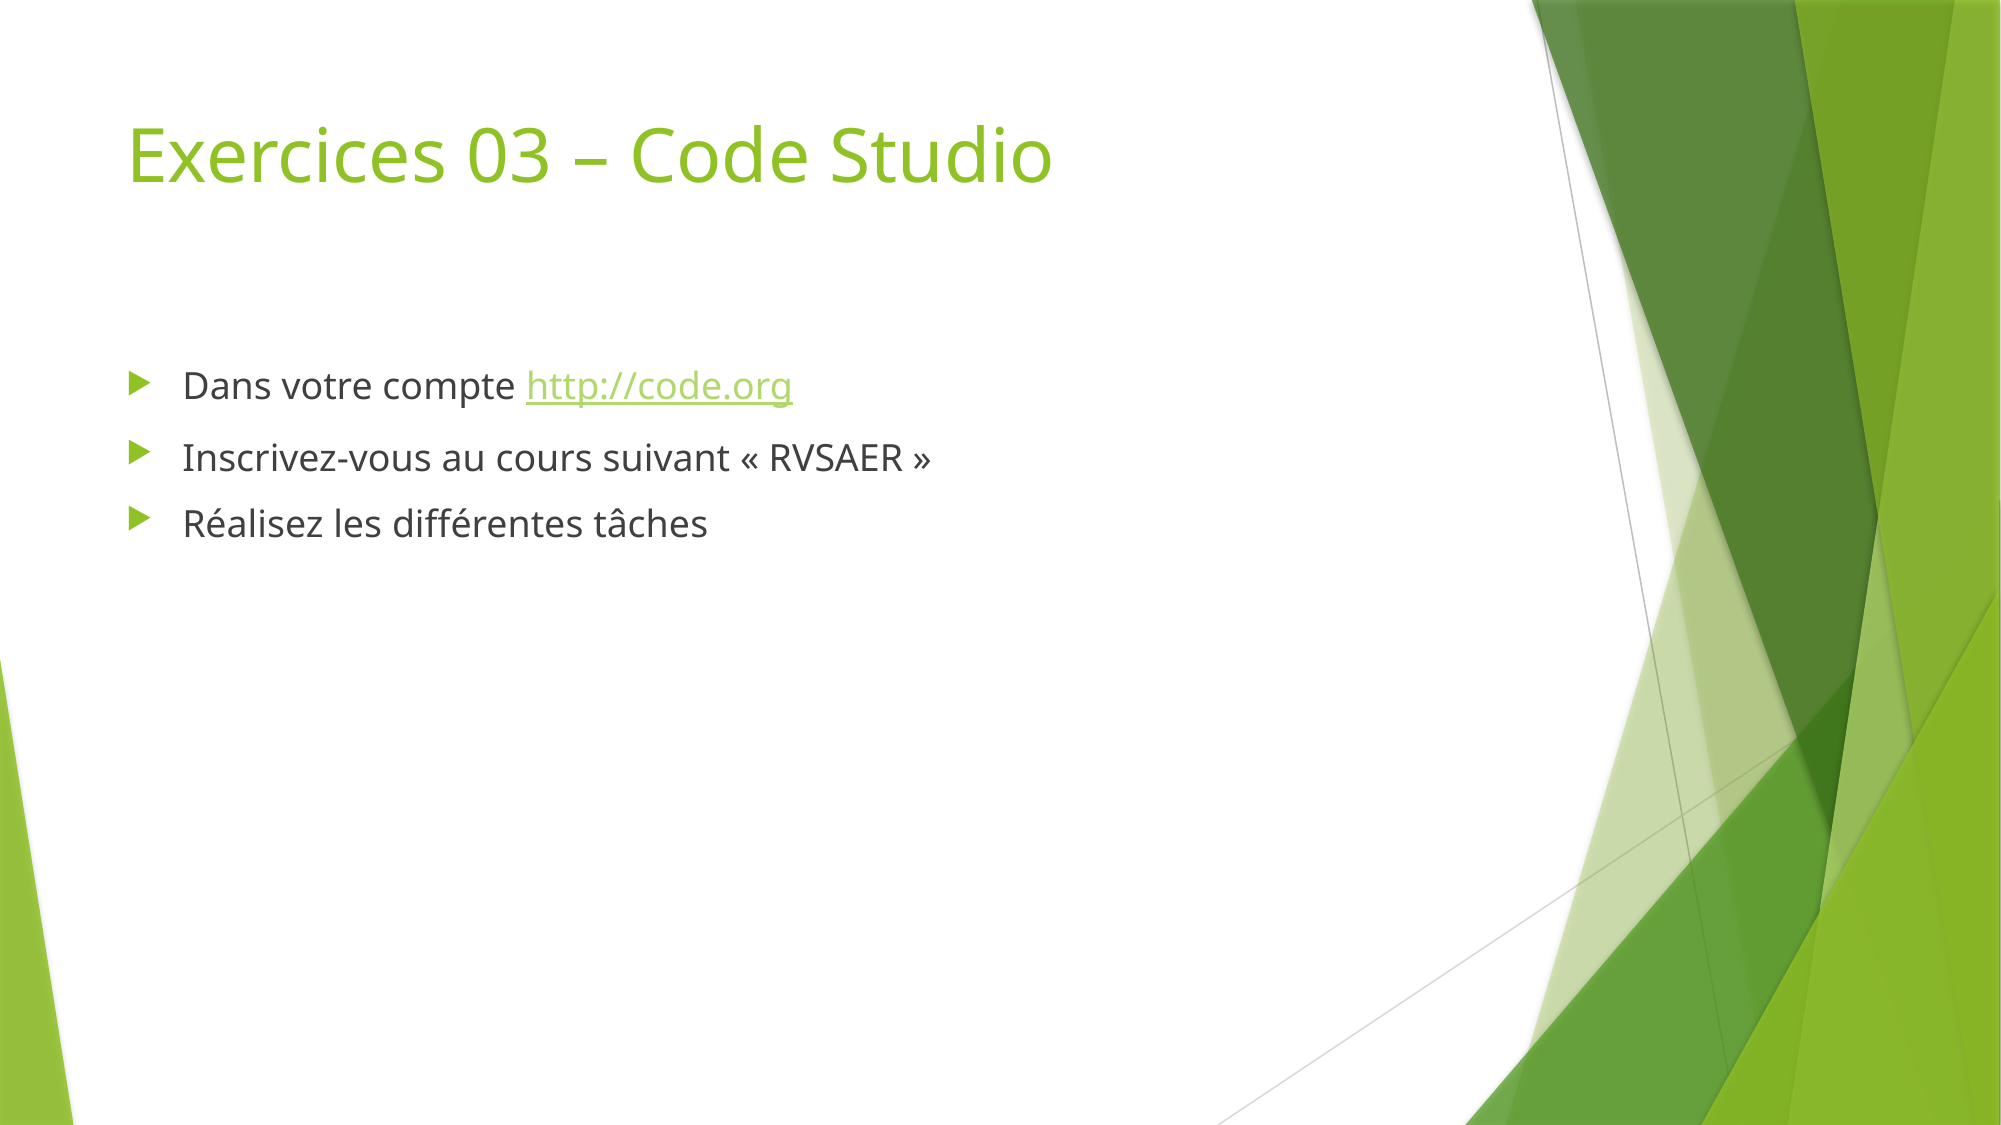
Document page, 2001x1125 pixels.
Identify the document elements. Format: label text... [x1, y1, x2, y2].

title Exercices 03 – Code Studio [111, 99, 1522, 317]
list Dans votre compte http://code.org Inscrivez-vous au cours suivant « RVSAER » Réalisez les différentes tâches [111, 354, 1522, 992]
